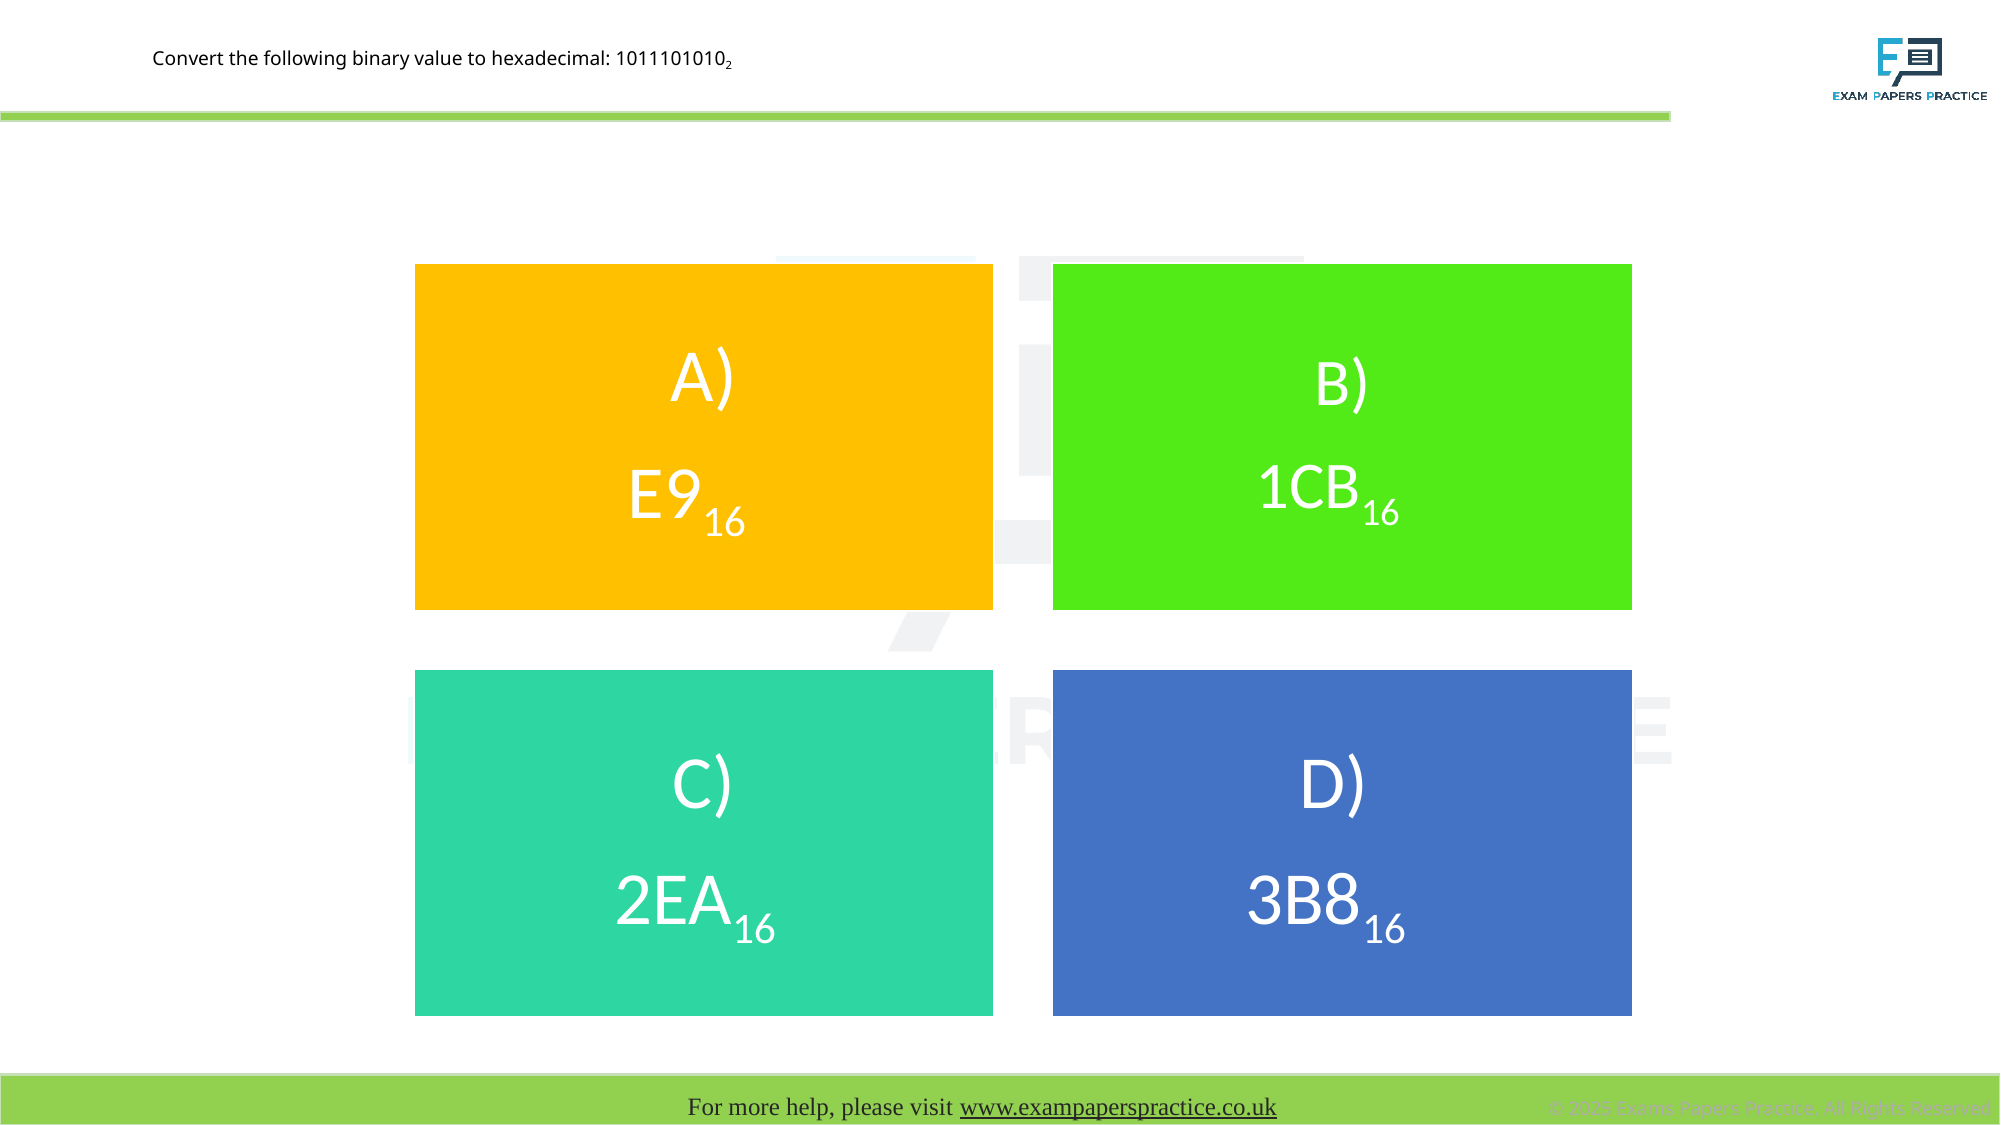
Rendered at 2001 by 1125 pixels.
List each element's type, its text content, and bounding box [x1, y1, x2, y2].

title Convert the following binary value to hexadecimal: 10111010102 [137, 38, 1863, 96]
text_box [329, 262, 1718, 1018]
